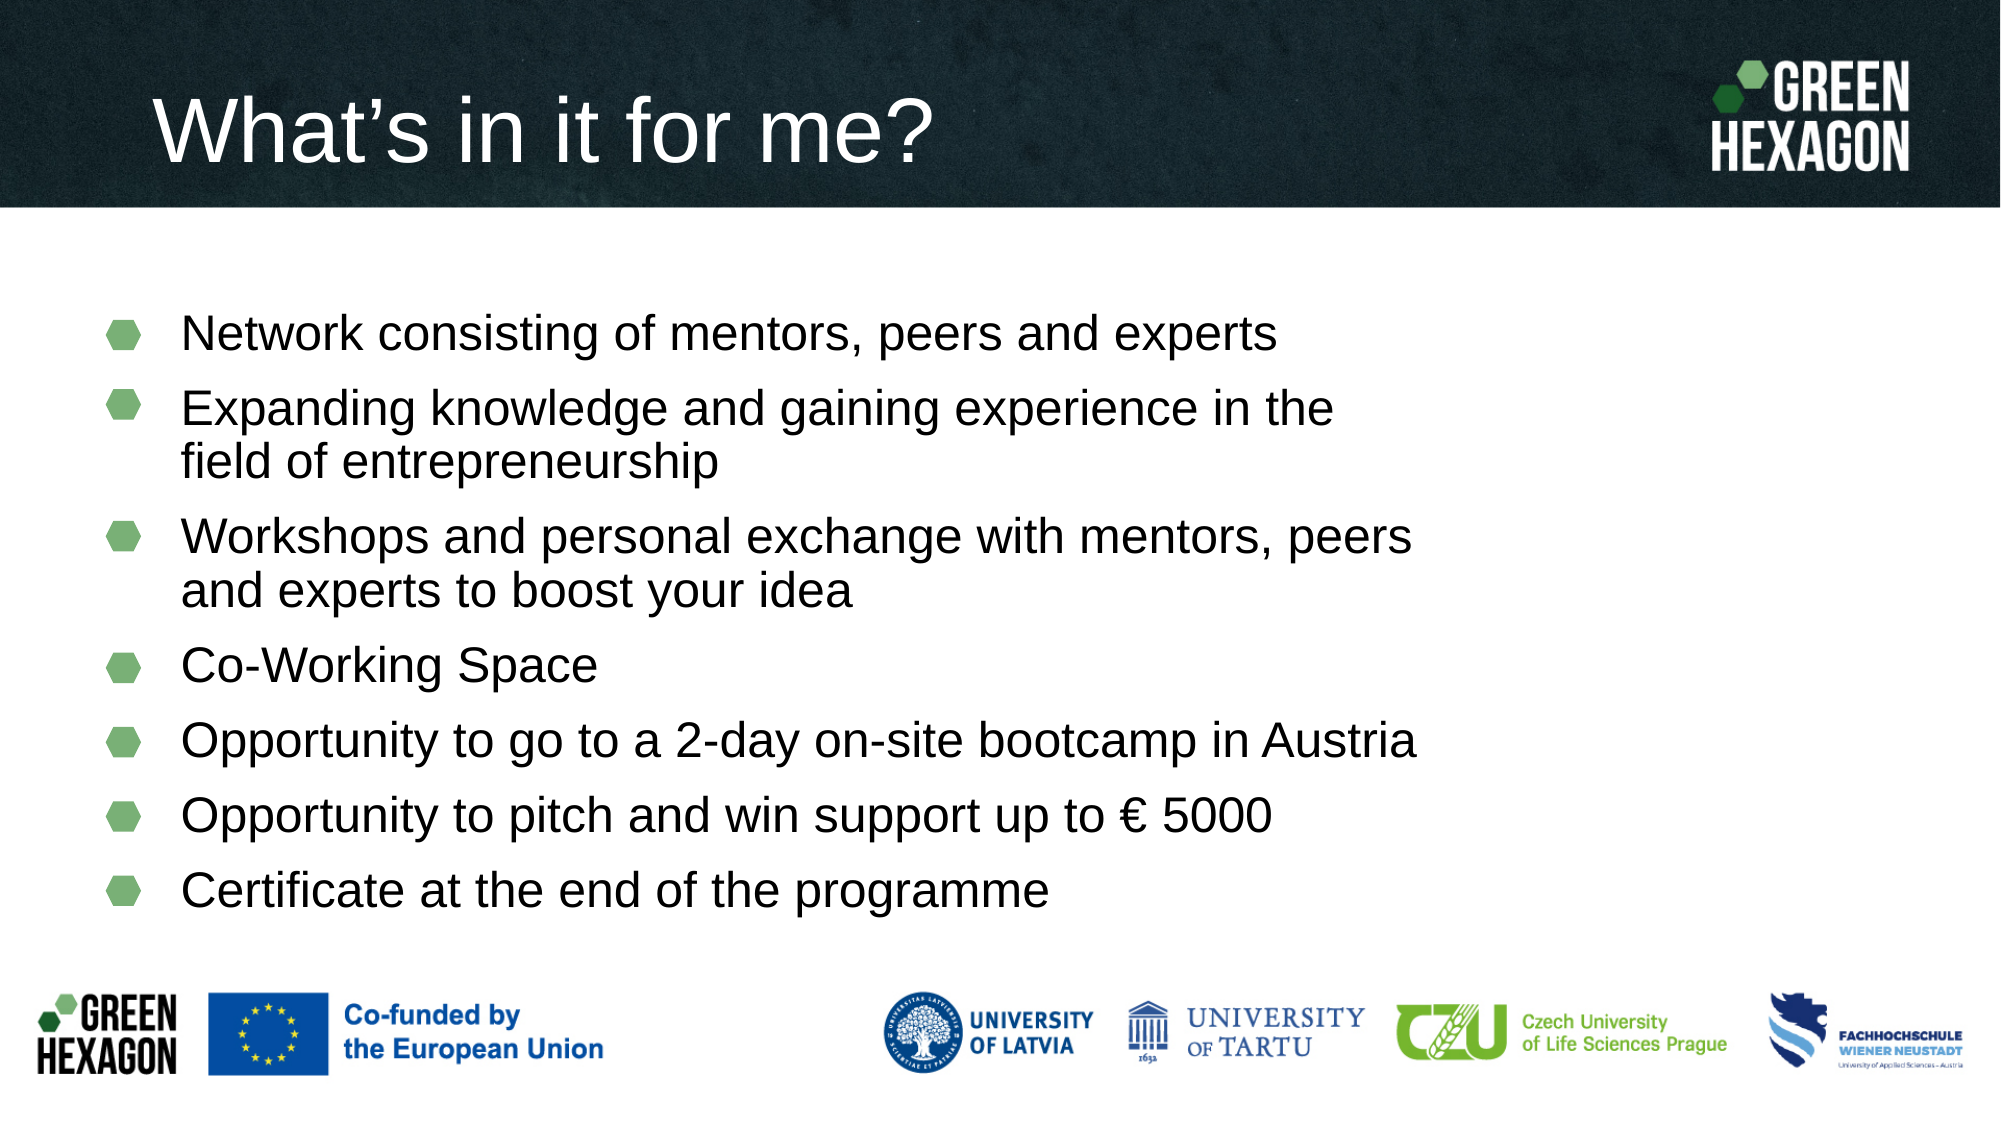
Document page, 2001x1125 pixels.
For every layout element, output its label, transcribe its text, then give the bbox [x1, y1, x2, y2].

picture [0, 0, 2001, 1125]
text_box What’s in it for me? [137, 23, 1863, 242]
text_box [104, 800, 143, 833]
text_box [104, 388, 143, 421]
text_box [104, 725, 143, 759]
text_box [104, 874, 143, 907]
list Network consisting of mentors, peers and experts Expanding knowledge and gaining experience in the field of entrepreneurship Workshops and personal exchange with mentors, peers and experts to boost your idea Co-Working Space Opportunity to go to a 2-day on-site bootcamp in Austria Opportunity to pitch and win support up to € 5000 Certificate at the end of the programme [165, 299, 1437, 1014]
text_box [104, 519, 143, 553]
text_box [104, 318, 143, 352]
text_box [104, 651, 143, 685]
